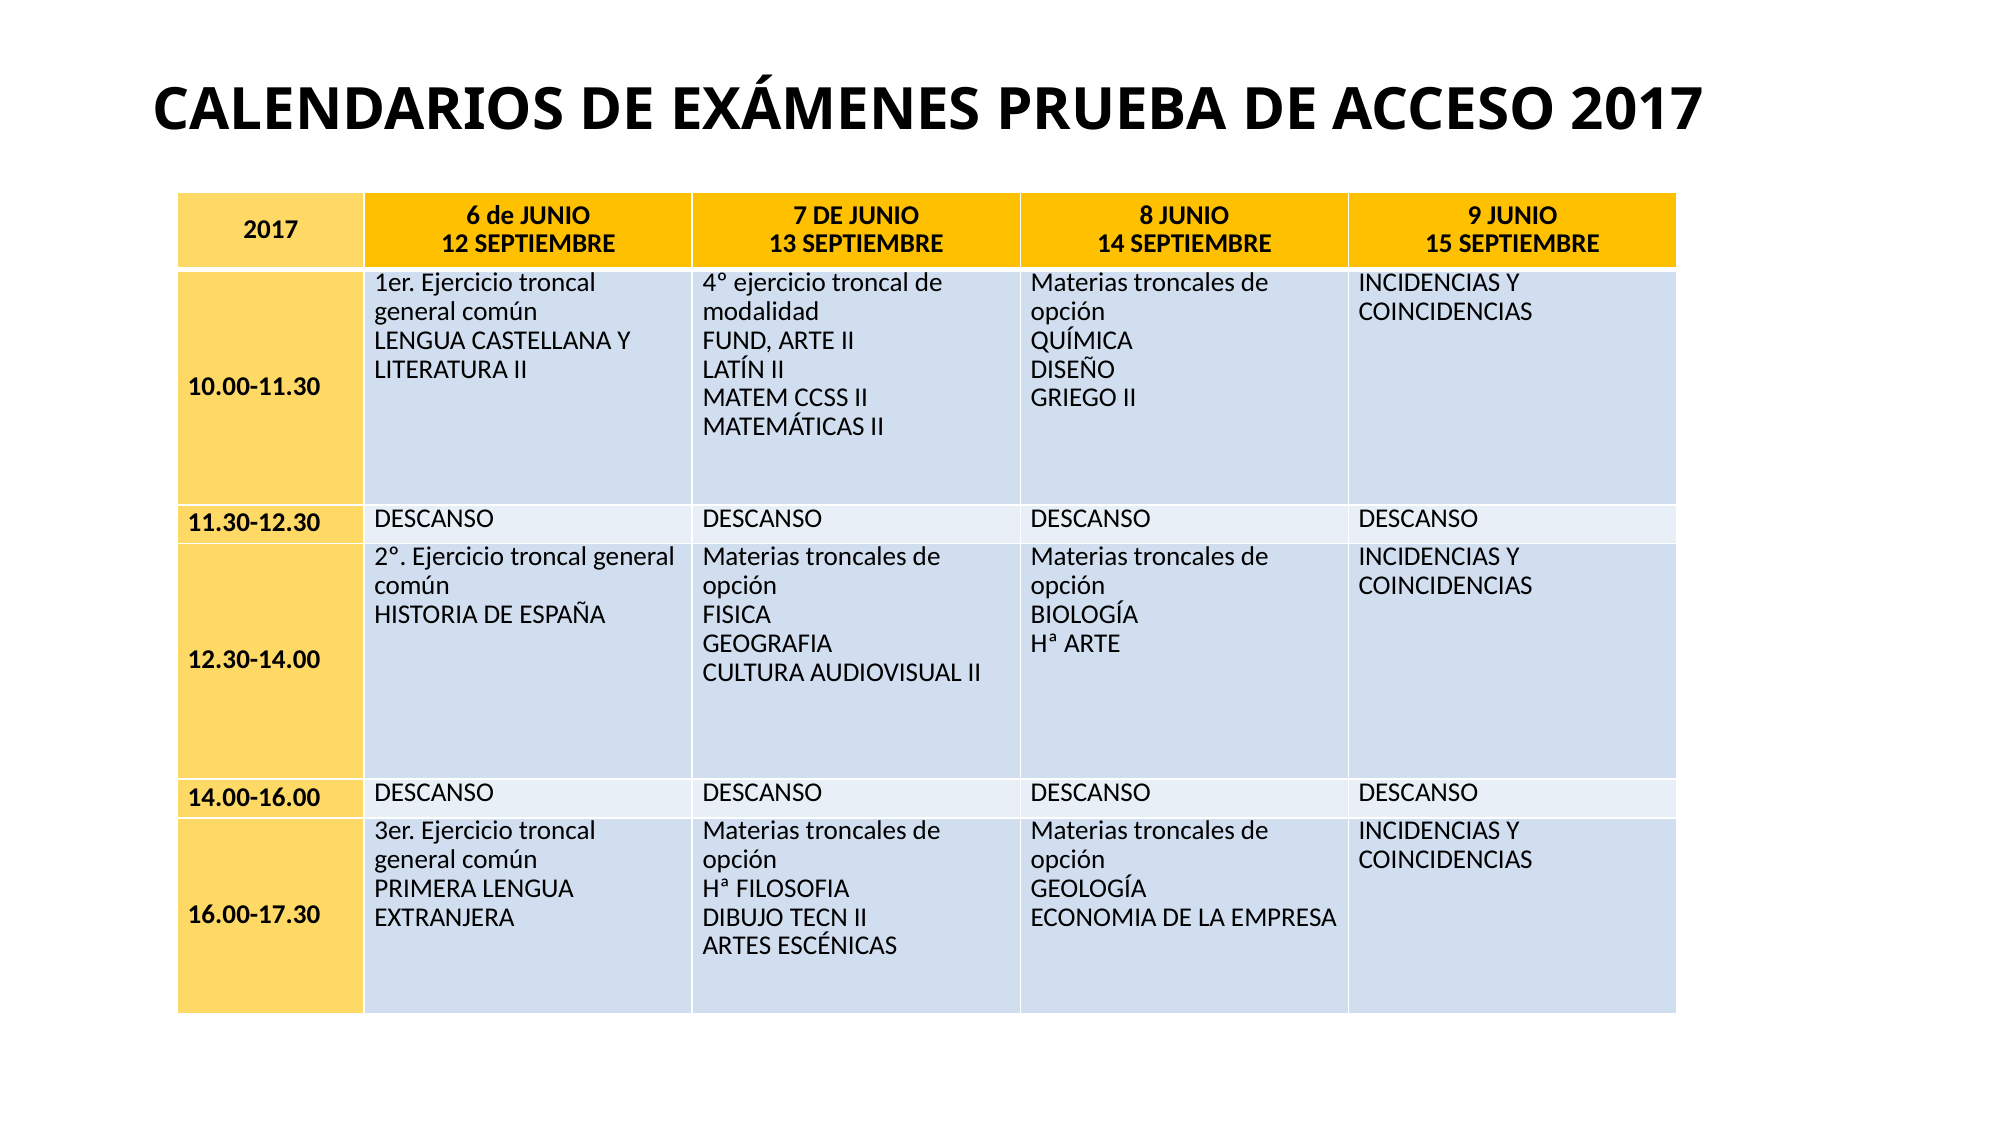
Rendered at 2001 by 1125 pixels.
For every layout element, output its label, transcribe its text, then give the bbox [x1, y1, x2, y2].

table_cell INCIDENCIAS Y COINCIDENCIAS [1349, 272, 1676, 504]
title CALENDARIOS DE EXÁMENES PRUEBA DE ACCESO 2017 [137, 59, 1863, 163]
table_cell DESCANSO [1021, 506, 1348, 543]
table_header 2017 [178, 193, 363, 267]
table_cell Materias troncales de opción FISICA GEOGRAFIA CULTURA AUDIOVISUAL II [693, 544, 1020, 778]
table_cell 12.30-14.00 [178, 544, 363, 778]
table_cell 16.00-17.30 [178, 819, 363, 1013]
table_header 9 JUNIO 15 SEPTIEMBRE [1349, 193, 1676, 267]
table_cell Materias troncales de opción Hª FILOSOFIA DIBUJO TECN II ARTES ESCÉNICAS [693, 819, 1020, 1013]
table_cell DESCANSO [1349, 780, 1676, 817]
table_cell 11.30-12.30 [178, 506, 363, 543]
table_cell 1er. Ejercicio troncal general común LENGUA CASTELLANA Y LITERATURA II [365, 272, 691, 504]
table_header 6 de JUNIO 12 SEPTIEMBRE [365, 193, 691, 267]
table_cell DESCANSO [693, 506, 1020, 543]
table_cell DESCANSO [365, 780, 691, 817]
table_cell DESCANSO [693, 780, 1020, 817]
table_cell DESCANSO [1021, 780, 1348, 817]
table_header 7 DE JUNIO 13 SEPTIEMBRE [693, 193, 1020, 267]
table_cell 14.00-16.00 [178, 780, 363, 817]
table_cell INCIDENCIAS Y COINCIDENCIAS [1349, 544, 1676, 778]
table_cell INCIDENCIAS Y COINCIDENCIAS [1349, 819, 1676, 1013]
table_cell 3er. Ejercicio troncal general común PRIMERA LENGUA EXTRANJERA [365, 819, 691, 1013]
table_cell DESCANSO [365, 506, 691, 543]
table_cell DESCANSO [1349, 506, 1676, 543]
table_cell Materias troncales de opción BIOLOGÍA Hª ARTE [1021, 544, 1348, 778]
table_cell Materias troncales de opción QUÍMICA DISEÑO GRIEGO II [1021, 272, 1348, 504]
table_cell Materias troncales de opción GEOLOGÍA ECONOMIA DE LA EMPRESA [1021, 819, 1348, 1013]
table_header 8 JUNIO 14 SEPTIEMBRE [1021, 193, 1348, 267]
table_cell 10.00-11.30 [178, 272, 363, 504]
table_cell 4º ejercicio troncal de modalidad FUND, ARTE II LATÍN II MATEM CCSS II MATEMÁTICAS II [693, 272, 1020, 504]
table_cell 2º. Ejercicio troncal general común HISTORIA DE ESPAÑA [365, 544, 691, 778]
